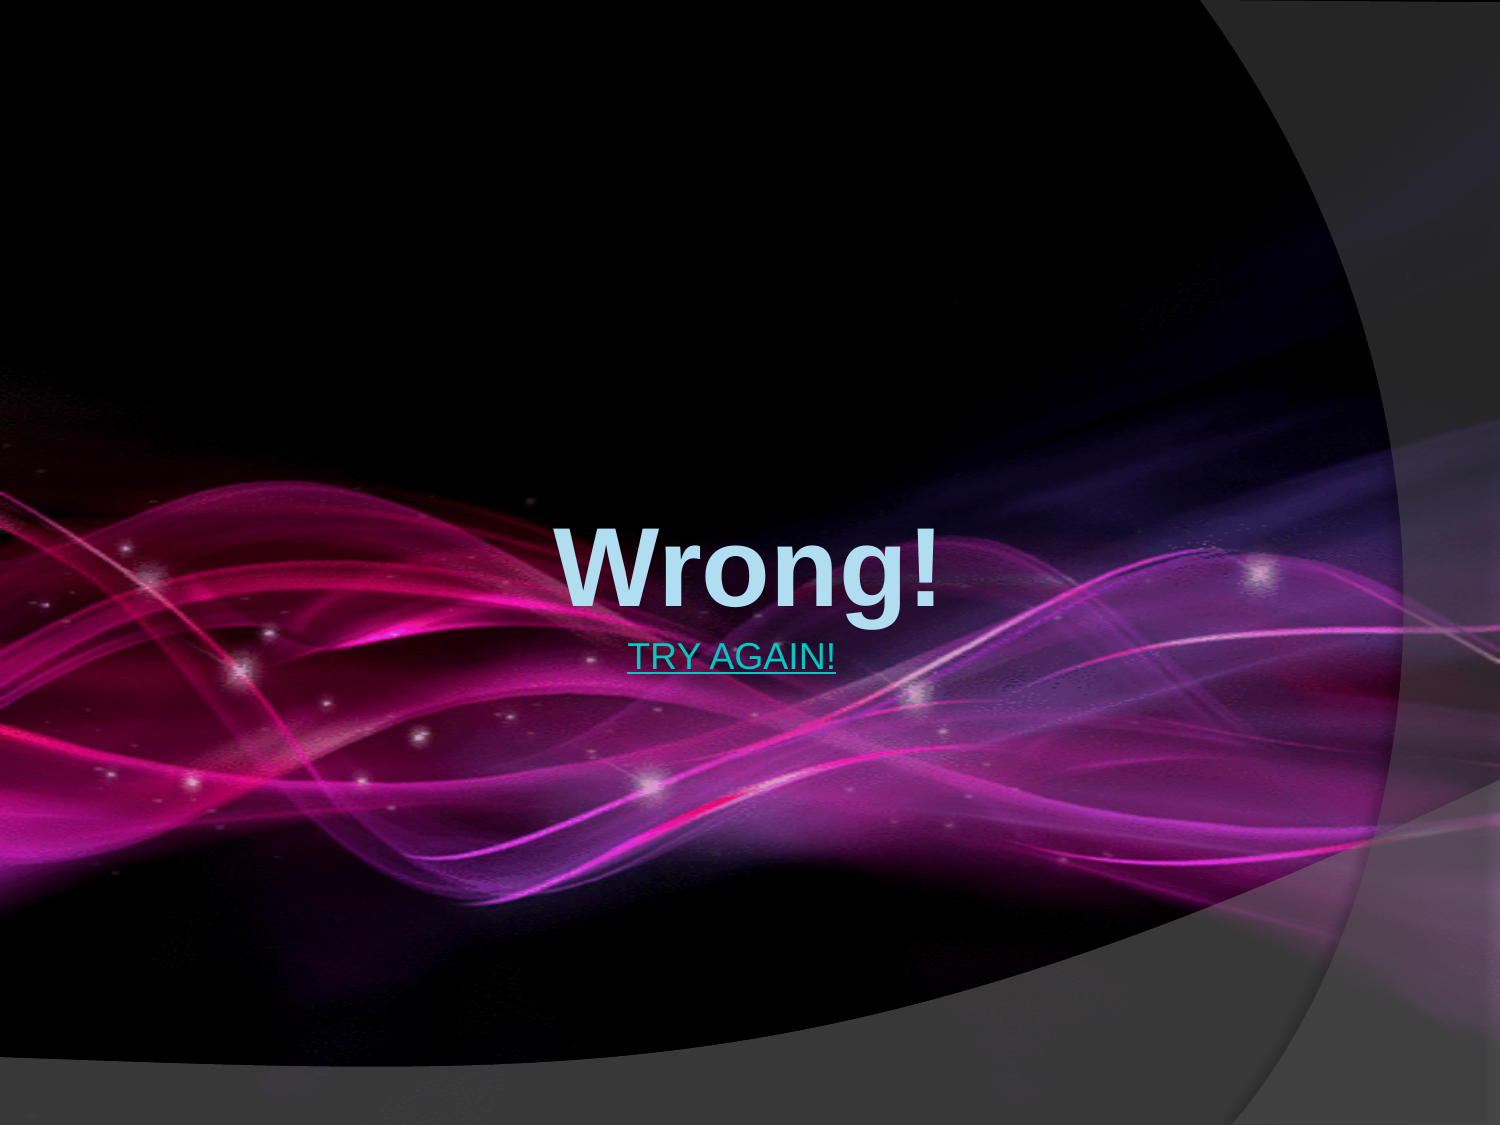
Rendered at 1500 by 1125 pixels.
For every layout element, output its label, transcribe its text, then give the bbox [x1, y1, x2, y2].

picture [0, 0, 1403, 1066]
text_box TRY AGAIN! [612, 624, 1138, 685]
text_box Wrong! [538, 486, 961, 637]
